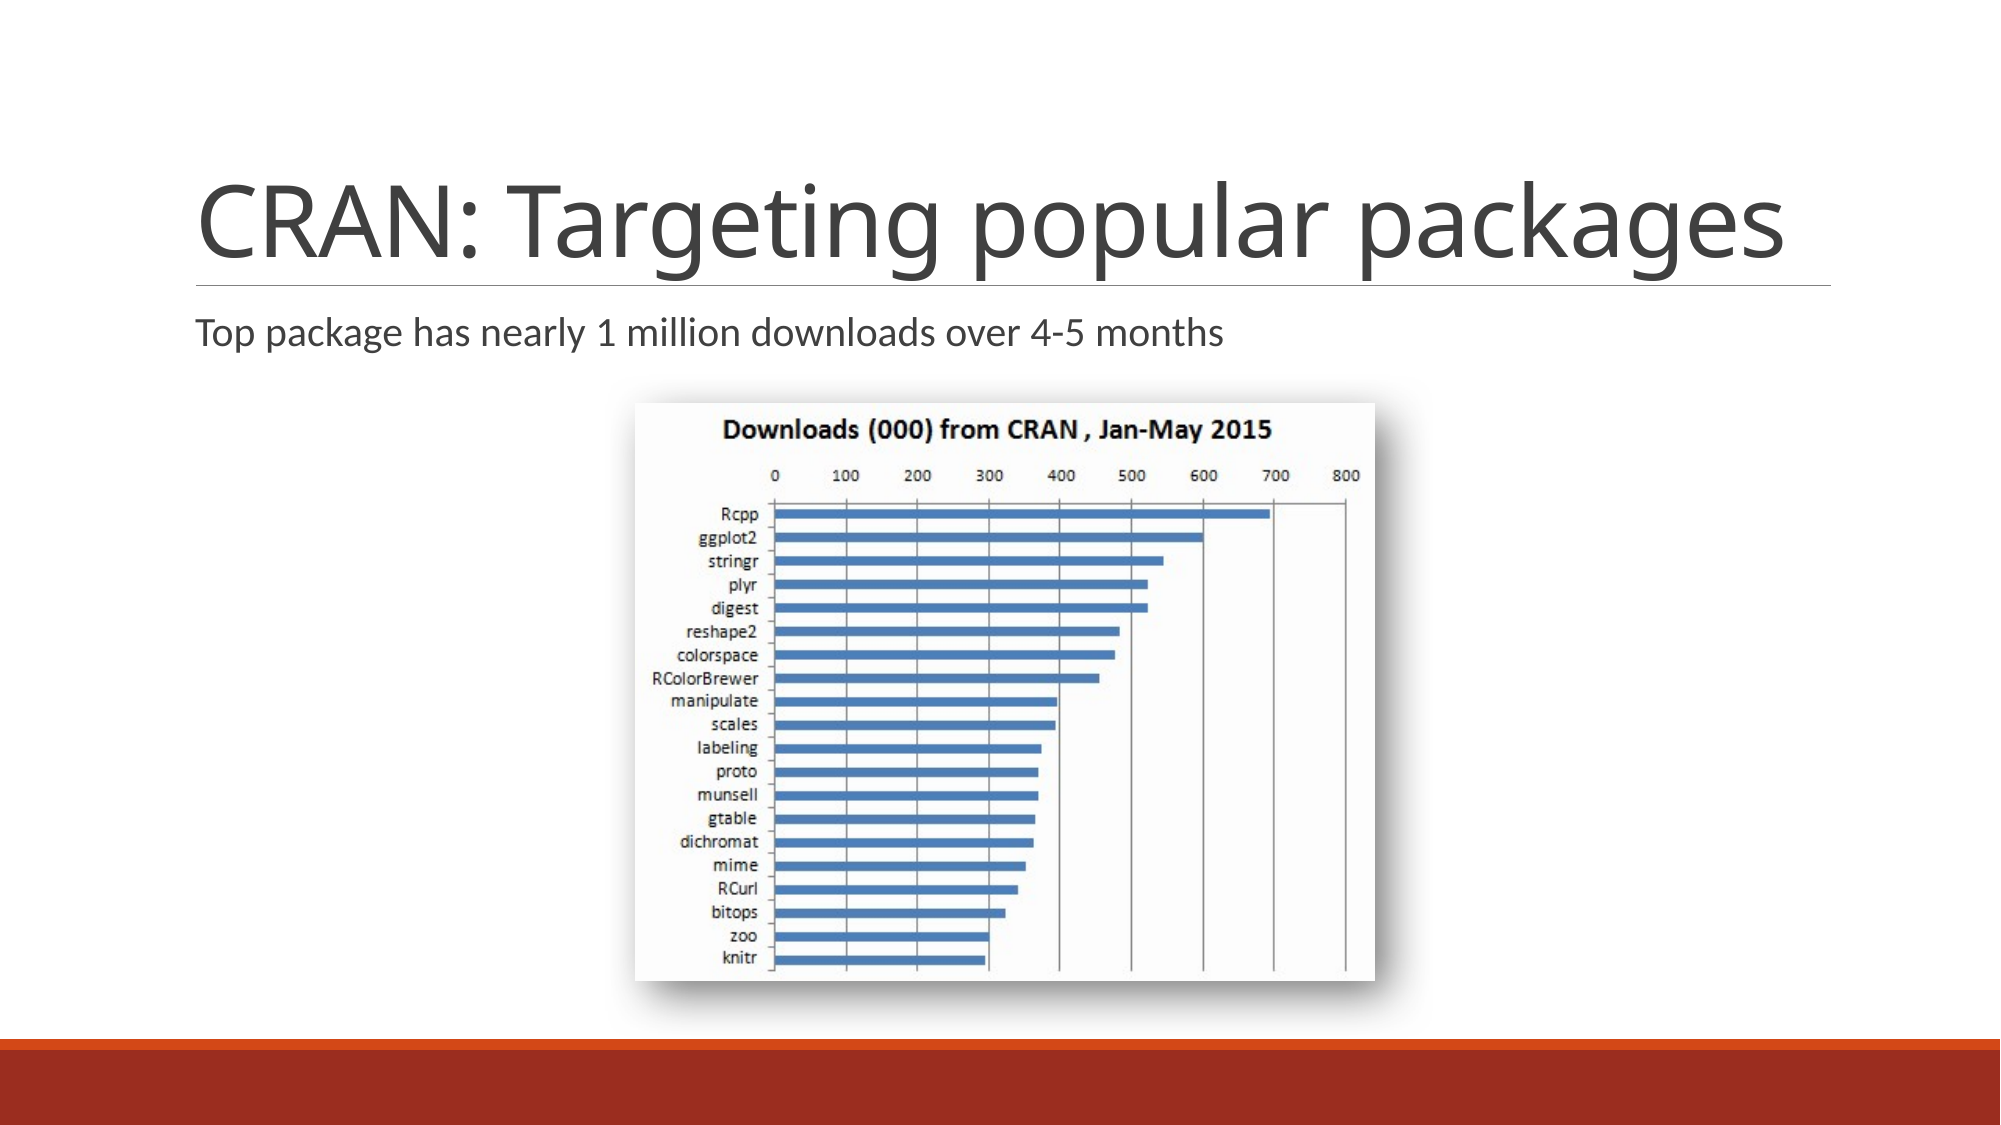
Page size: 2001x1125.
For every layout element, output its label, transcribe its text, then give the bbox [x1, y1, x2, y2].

title CRAN: Targeting popular packages [180, 47, 1830, 285]
picture [634, 403, 1376, 982]
list Top package has nearly 1 million downloads over 4-5 months [180, 302, 1830, 963]
